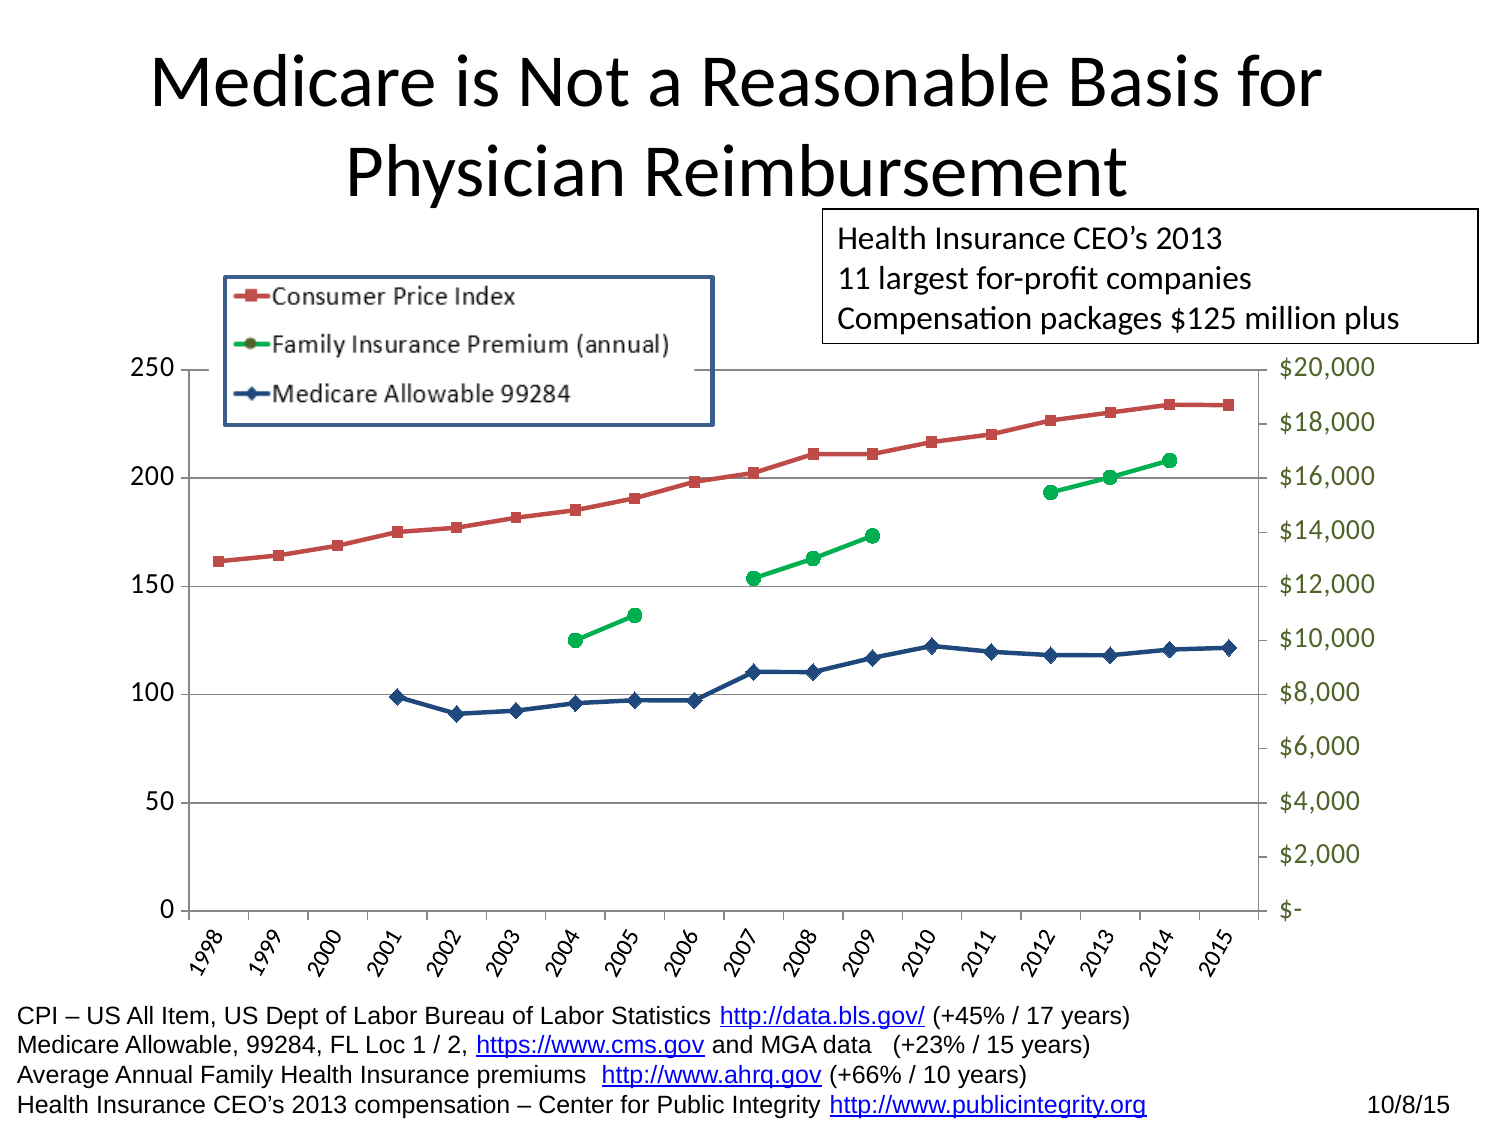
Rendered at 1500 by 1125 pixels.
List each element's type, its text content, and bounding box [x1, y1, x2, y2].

text_box Health Insurance CEO’s 2013 11 largest for-profit companies Compensation packages $125 million plus [822, 209, 1478, 344]
text_box CPI – US All Item, US Dept of Labor Bureau of Labor Statistics http://data.bls.gov/ (+45% / 17 years) Medicare Allowable, 99284, FL Loc 1 / 2, https://www.cms.gov and MGA data (+23% / 15 years) Average Annual Family Health Insurance premiums http://www.ahrq.gov (+66% / 10 years) Health Insurance CEO’s 2013 compensation – Center for Public Integrity http://www.publicintegrity.org 10/8/15 [1, 991, 1466, 1125]
title Medicare is Not a Reasonable Basis for Physician Reimbursement [62, 27, 1413, 216]
chart [117, 249, 1383, 992]
